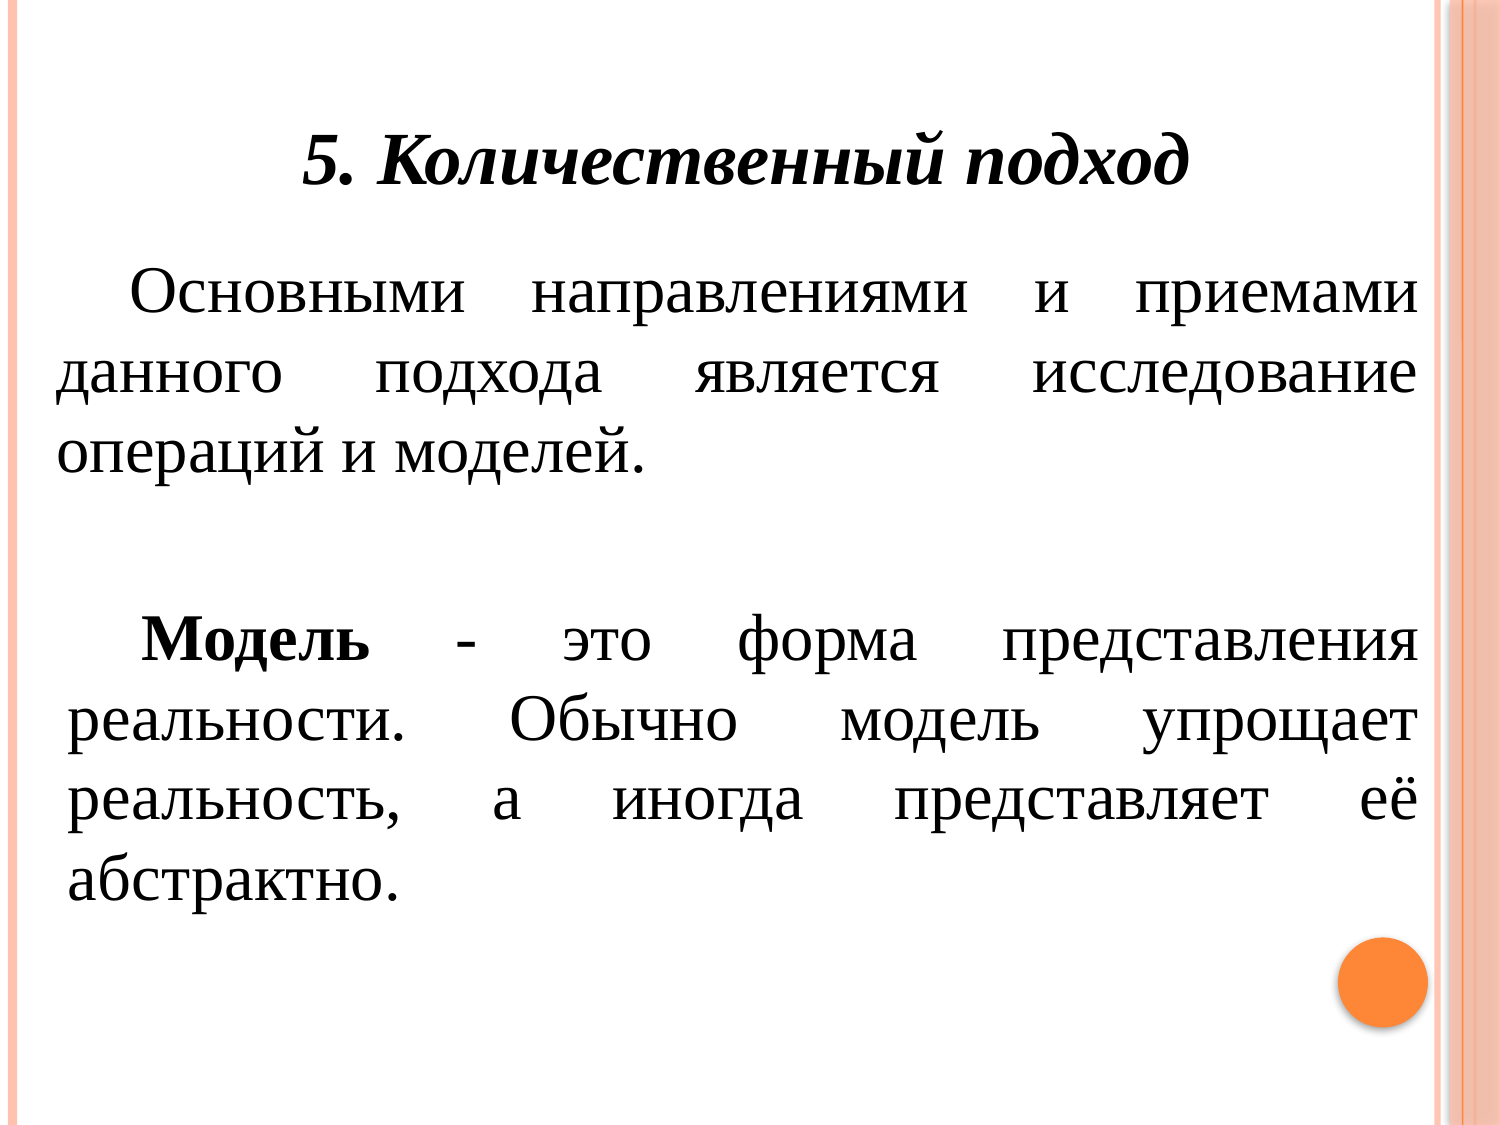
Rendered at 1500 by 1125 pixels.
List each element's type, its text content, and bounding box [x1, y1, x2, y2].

text_box 5. Количественный подход [287, 101, 1206, 207]
text_box Основными направлениями и приемами данного подхода является исследование операций и моделей. [41, 238, 1436, 493]
text_box Модель - это форма представления реальности. Обычно модель упрощает реальность, а иногда представляет её абстрактно. [53, 586, 1436, 921]
